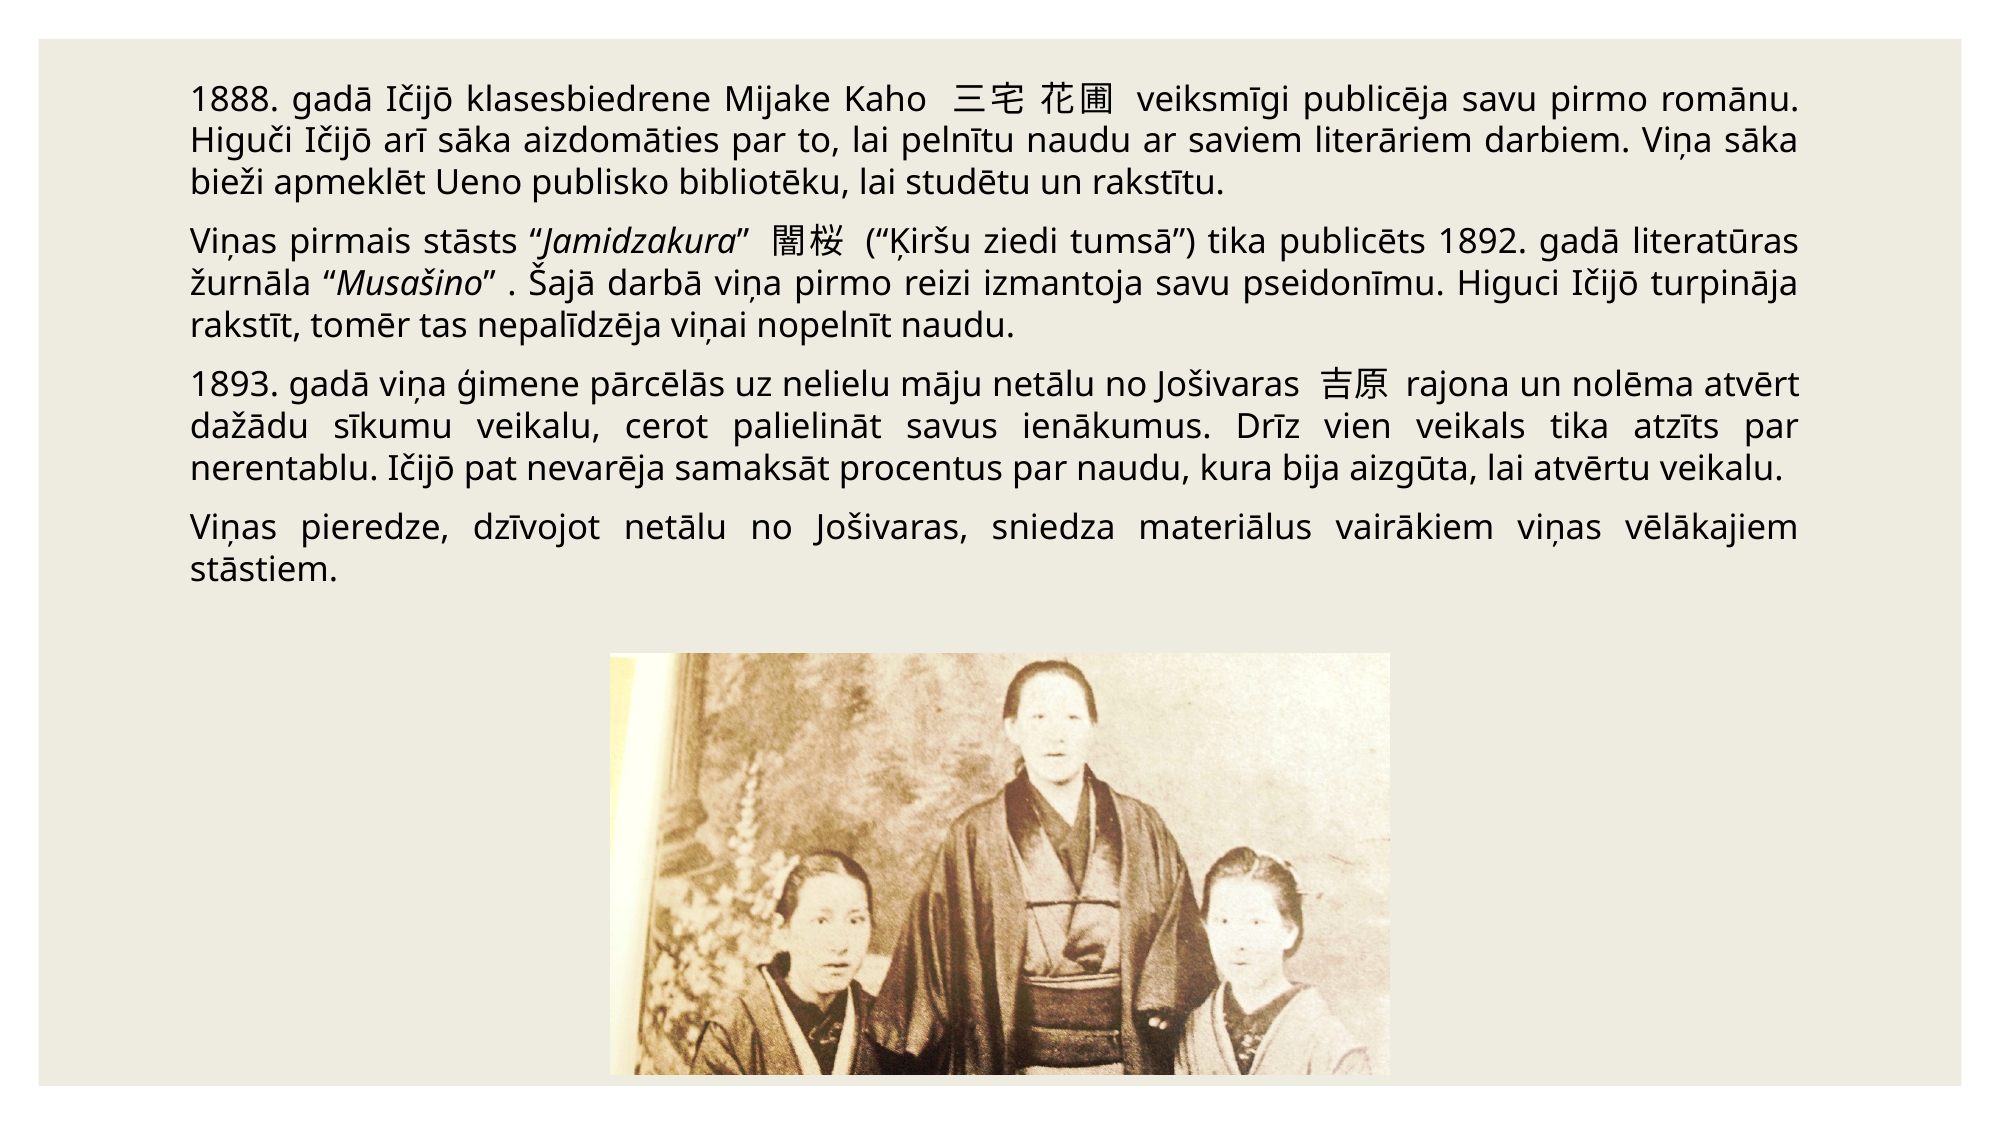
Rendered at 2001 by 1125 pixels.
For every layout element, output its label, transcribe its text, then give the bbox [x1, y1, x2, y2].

list 1888. gadā Ičijō klasesbiedrene Mijake Kaho 三宅 花圃 veiksmīgi publicēja savu pirmo romānu. Higuči Ičijō arī sāka aizdomāties par to, lai pelnītu naudu ar saviem literāriem darbiem. Viņa sāka bieži apmeklēt Ueno publisko bibliotēku, lai studētu un rakstītu. Viņas pirmais stāsts “Jamidzakura” 闇桜 (“Ķiršu ziedi tumsā”) tika publicēts 1892. gadā literatūras žurnāla “Musašino” . Šajā darbā viņa pirmo reizi izmantoja savu pseidonīmu. Higuci Ičijō turpināja rakstīt, tomēr tas nepalīdzēja viņai nopelnīt naudu. 1893. gadā viņa ģimene pārcēlās uz nelielu māju netālu no Jošivaras 吉原 rajona un nolēma atvērt dažādu sīkumu veikalu, cerot palielināt savus ienākumus. Drīz vien veikals tika atzīts par nerentablu. Ičijō pat nevarēja samaksāt procentus par naudu, kura bija aizgūta, lai atvērtu veikalu. Viņas pieredze, dzīvojot netālu no Jošivaras, sniedza materiālus vairākiem viņas vēlākajiem stāstiem. [174, 68, 1816, 642]
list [610, 653, 1390, 1075]
